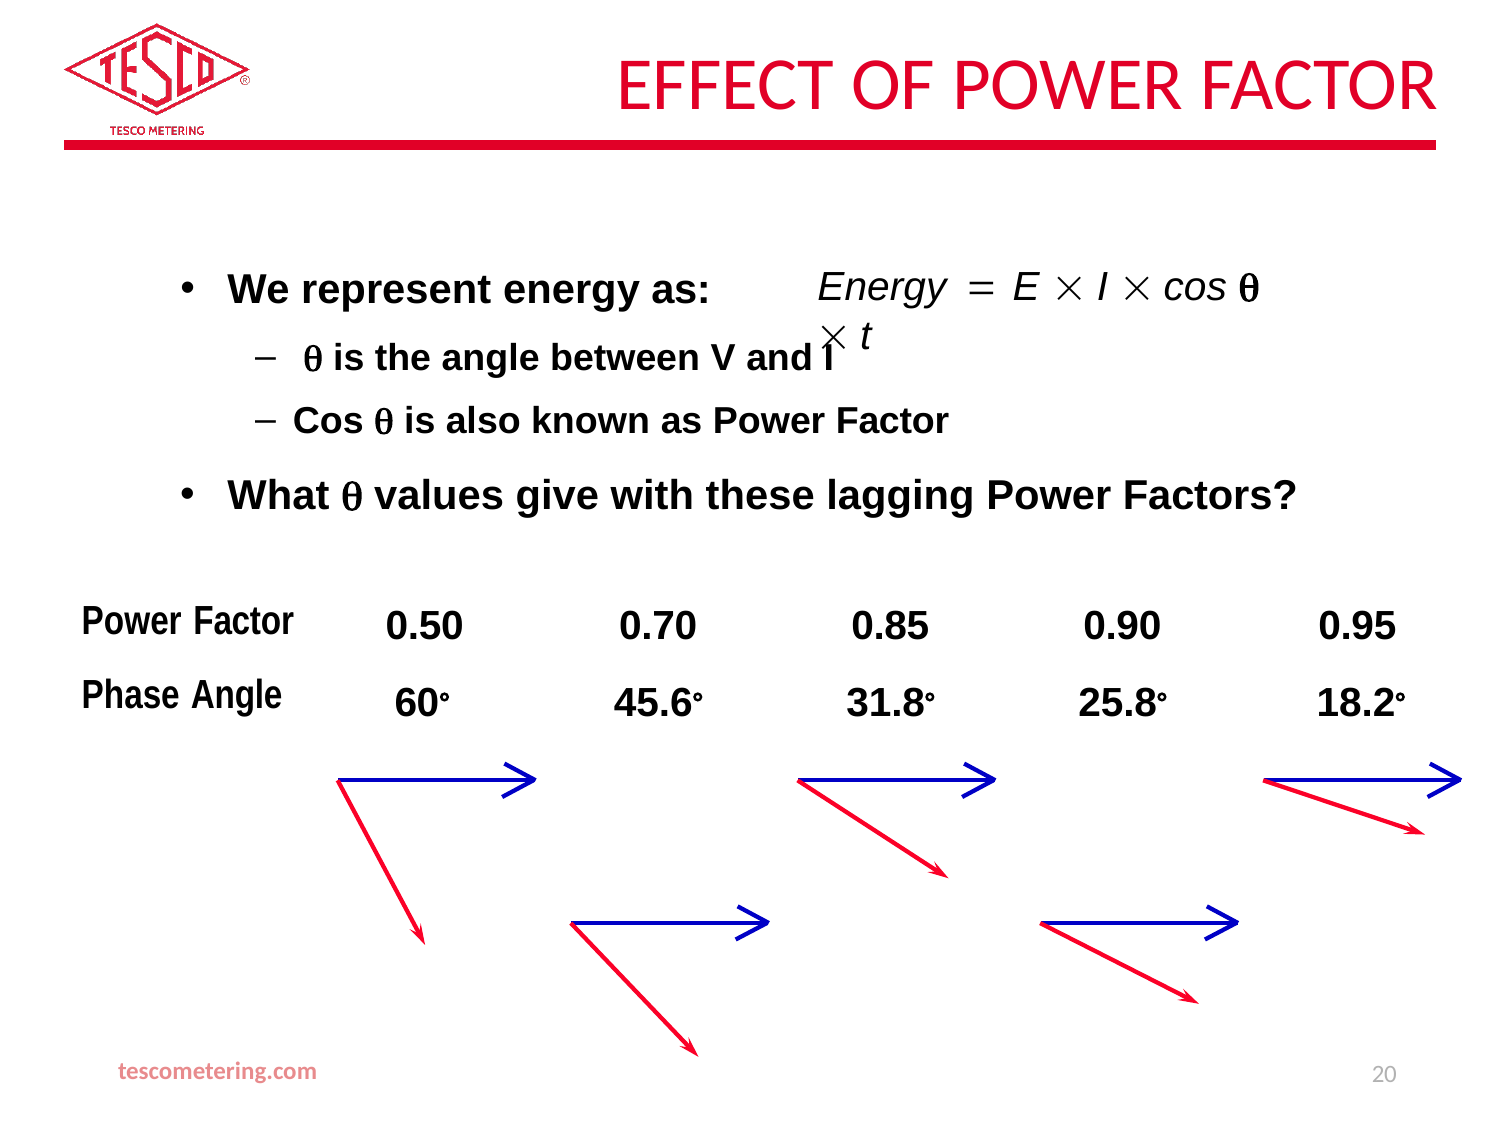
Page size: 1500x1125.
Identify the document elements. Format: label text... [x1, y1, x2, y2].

table_header 0.85 [774, 603, 1006, 663]
text_box Energy  E  I  cos   t [815, 258, 1284, 358]
footer tescometering.com [103, 1039, 610, 1100]
table_header 0.90 [1006, 603, 1238, 663]
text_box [568, 904, 771, 1057]
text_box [1260, 761, 1464, 835]
table_header 0.50 [380, 603, 538, 663]
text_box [1037, 904, 1241, 1004]
text_box We represent energy as: [178, 259, 714, 313]
slide_number 20 [1059, 747, 1397, 1125]
table_cell 60 [380, 663, 538, 747]
table_cell 45.6 [538, 663, 774, 747]
table_cell 31.8 [774, 663, 1006, 747]
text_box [795, 761, 998, 879]
table_header 0.95 [1238, 603, 1409, 663]
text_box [335, 761, 538, 945]
table_cell 25.8 [1006, 663, 1238, 747]
table_cell 18.2 [1238, 663, 1409, 747]
table_header 0.70 [538, 603, 774, 663]
picture [63, 23, 250, 138]
title Effect of Power Factor [255, 0, 1438, 174]
text_box  is the angle between V and I Cos  is also known as Power Factor What  values give with these lagging Power Factors? Power Factor Phase Angle [79, 313, 1300, 717]
